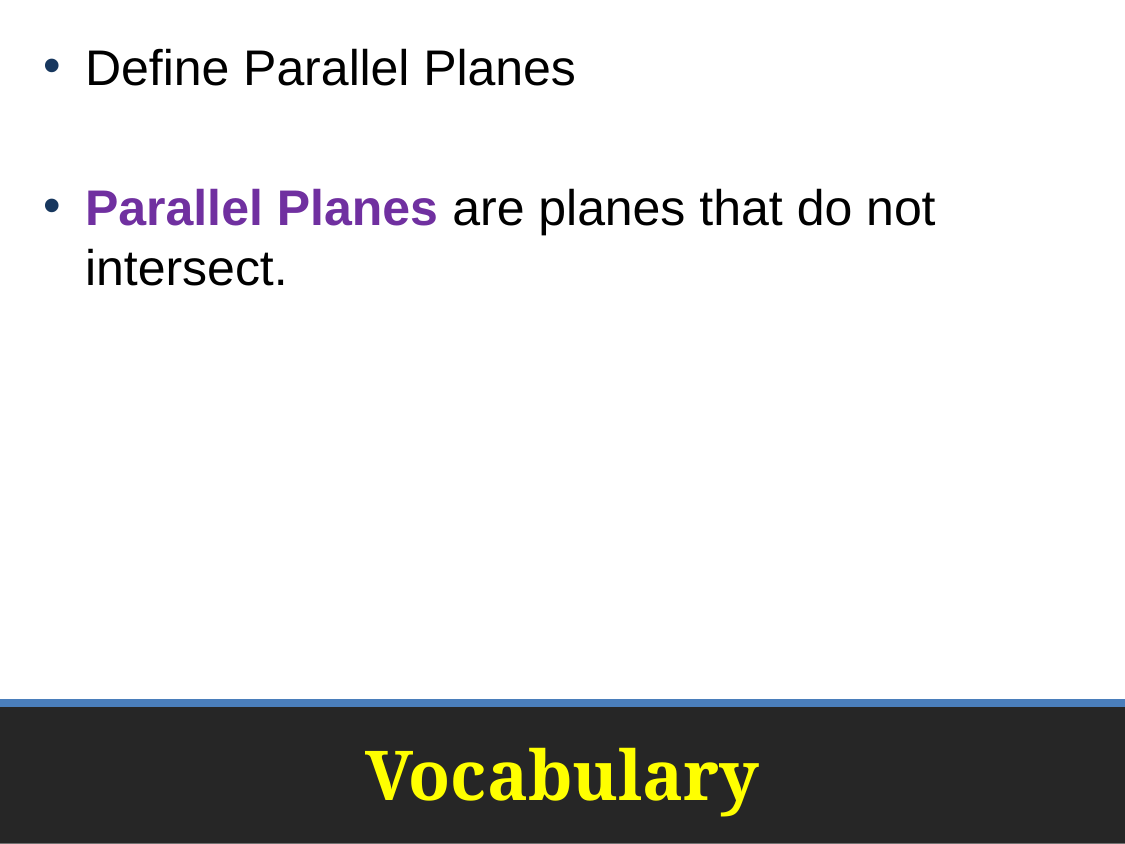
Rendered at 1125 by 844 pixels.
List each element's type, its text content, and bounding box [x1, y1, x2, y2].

title Vocabulary [28, 703, 1097, 844]
list Define Parallel Planes Parallel Planes are planes that do not intersect. [28, 28, 1097, 694]
